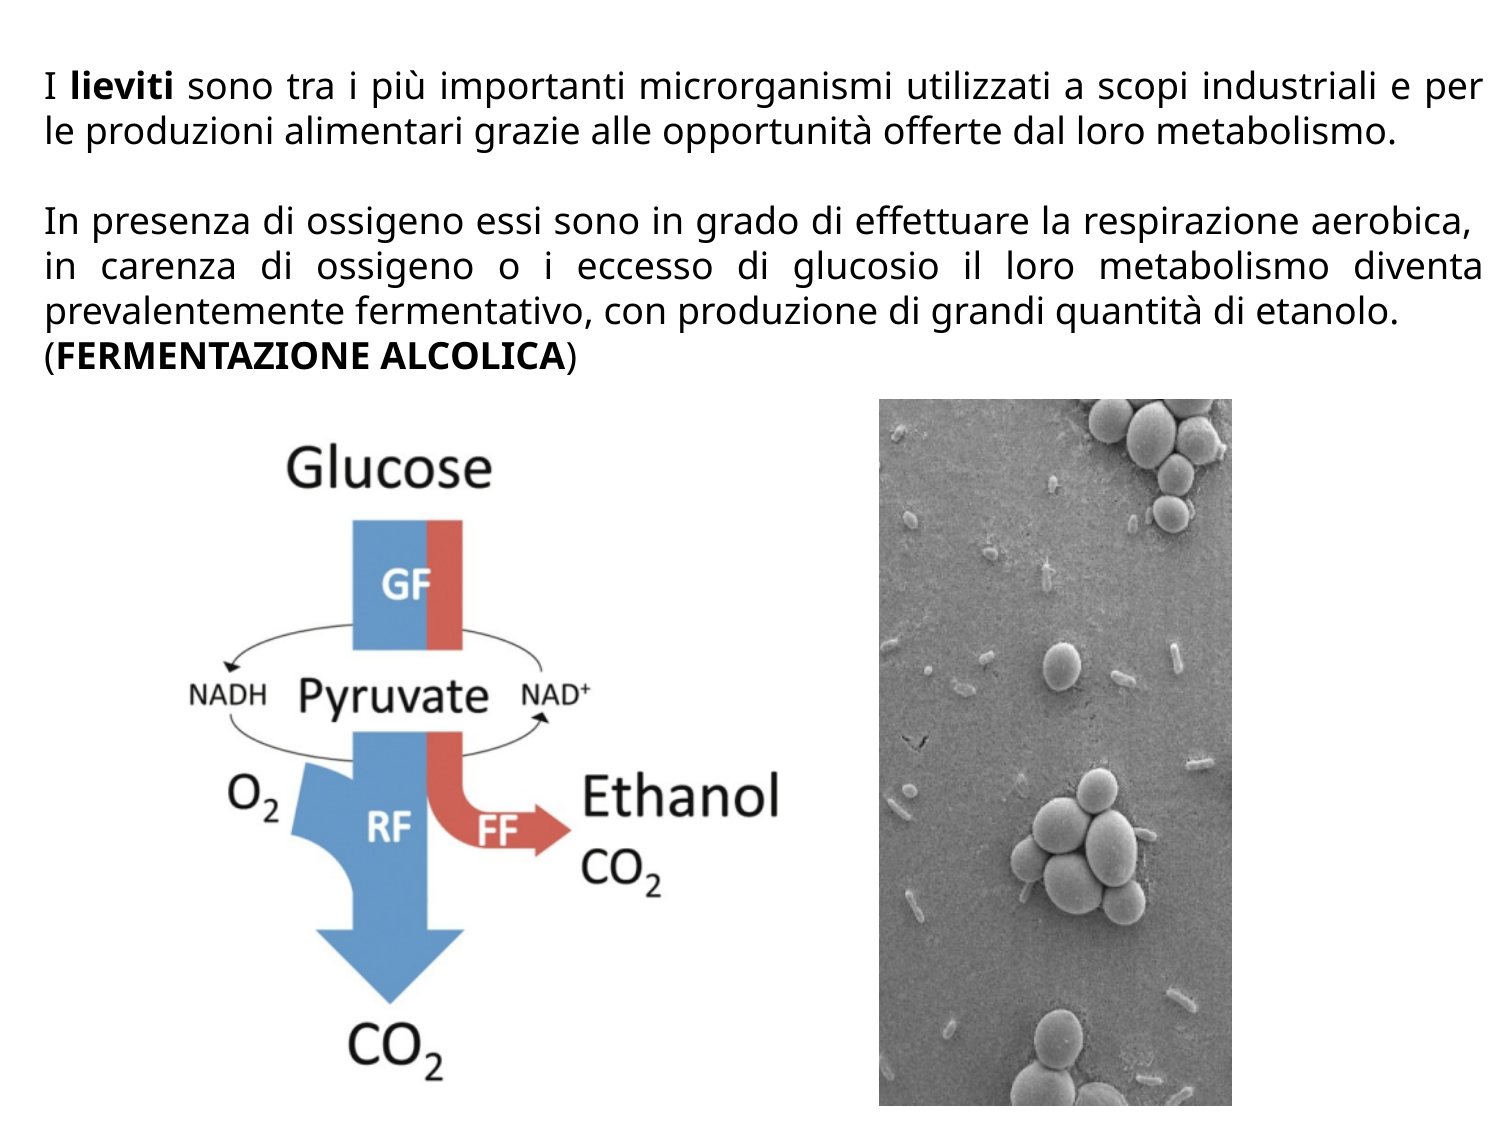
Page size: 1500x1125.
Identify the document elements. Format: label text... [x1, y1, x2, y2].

picture [879, 399, 1232, 1107]
picture [159, 426, 778, 1083]
text_box I lieviti sono tra i più importanti microrganismi utilizzati a scopi industriali e per le produzioni alimentari grazie alle opportunità offerte dal loro metabolismo. In presenza di ossigeno essi sono in grado di effettuare la respirazione aerobica, in carenza di ossigeno o i eccesso di glucosio il loro metabolismo diventa prevalentemente fermentativo, con produzione di grandi quantità di etanolo. (FERMENTAZIONE ALCOLICA) [29, 54, 1500, 385]
text_box [25, 0, 551, 361]
